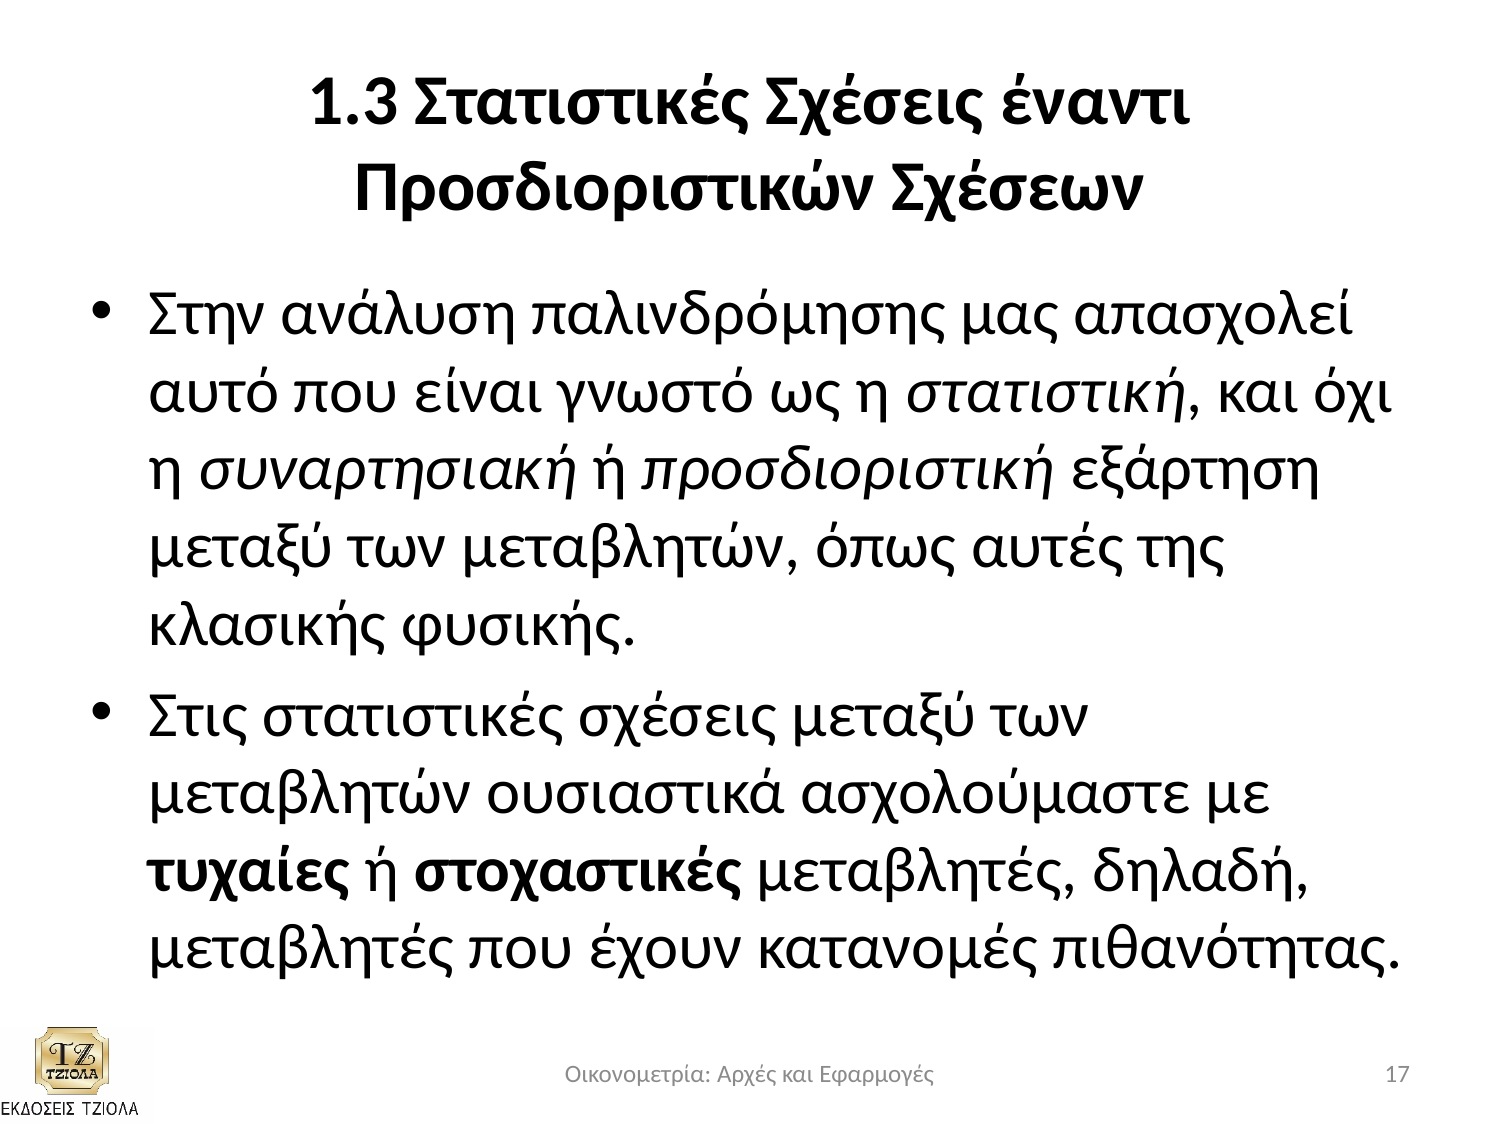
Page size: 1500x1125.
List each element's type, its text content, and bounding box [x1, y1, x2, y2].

list Στην ανάλυση παλινδρόμησης μας απασχολεί αυτό που είναι γνωστό ως η στατιστική, και όχι η συναρτησιακή ή προσδιοριστική εξάρτηση μεταξύ των μεταβλητών, όπως αυτές της κλασικής φυσικής. Στις στατιστικές σχέσεις μεταξύ των μεταβλητών ουσιαστικά ασχολούμαστε με τυχαίες ή στοχαστικές μεταβλητές, δηλαδή, μεταβλητές που έχουν κατανομές πιθανότητας. [75, 262, 1425, 1005]
title 1.3 Στατιστικές Σχέσεις έναντι Προσδιοριστικών Σχέσεων [75, 45, 1425, 233]
picture [0, 1027, 154, 1124]
footer Οικονομετρία: Αρχές και Εφαρμογές [512, 1042, 988, 1103]
slide_number 17 [1074, 1042, 1425, 1103]
